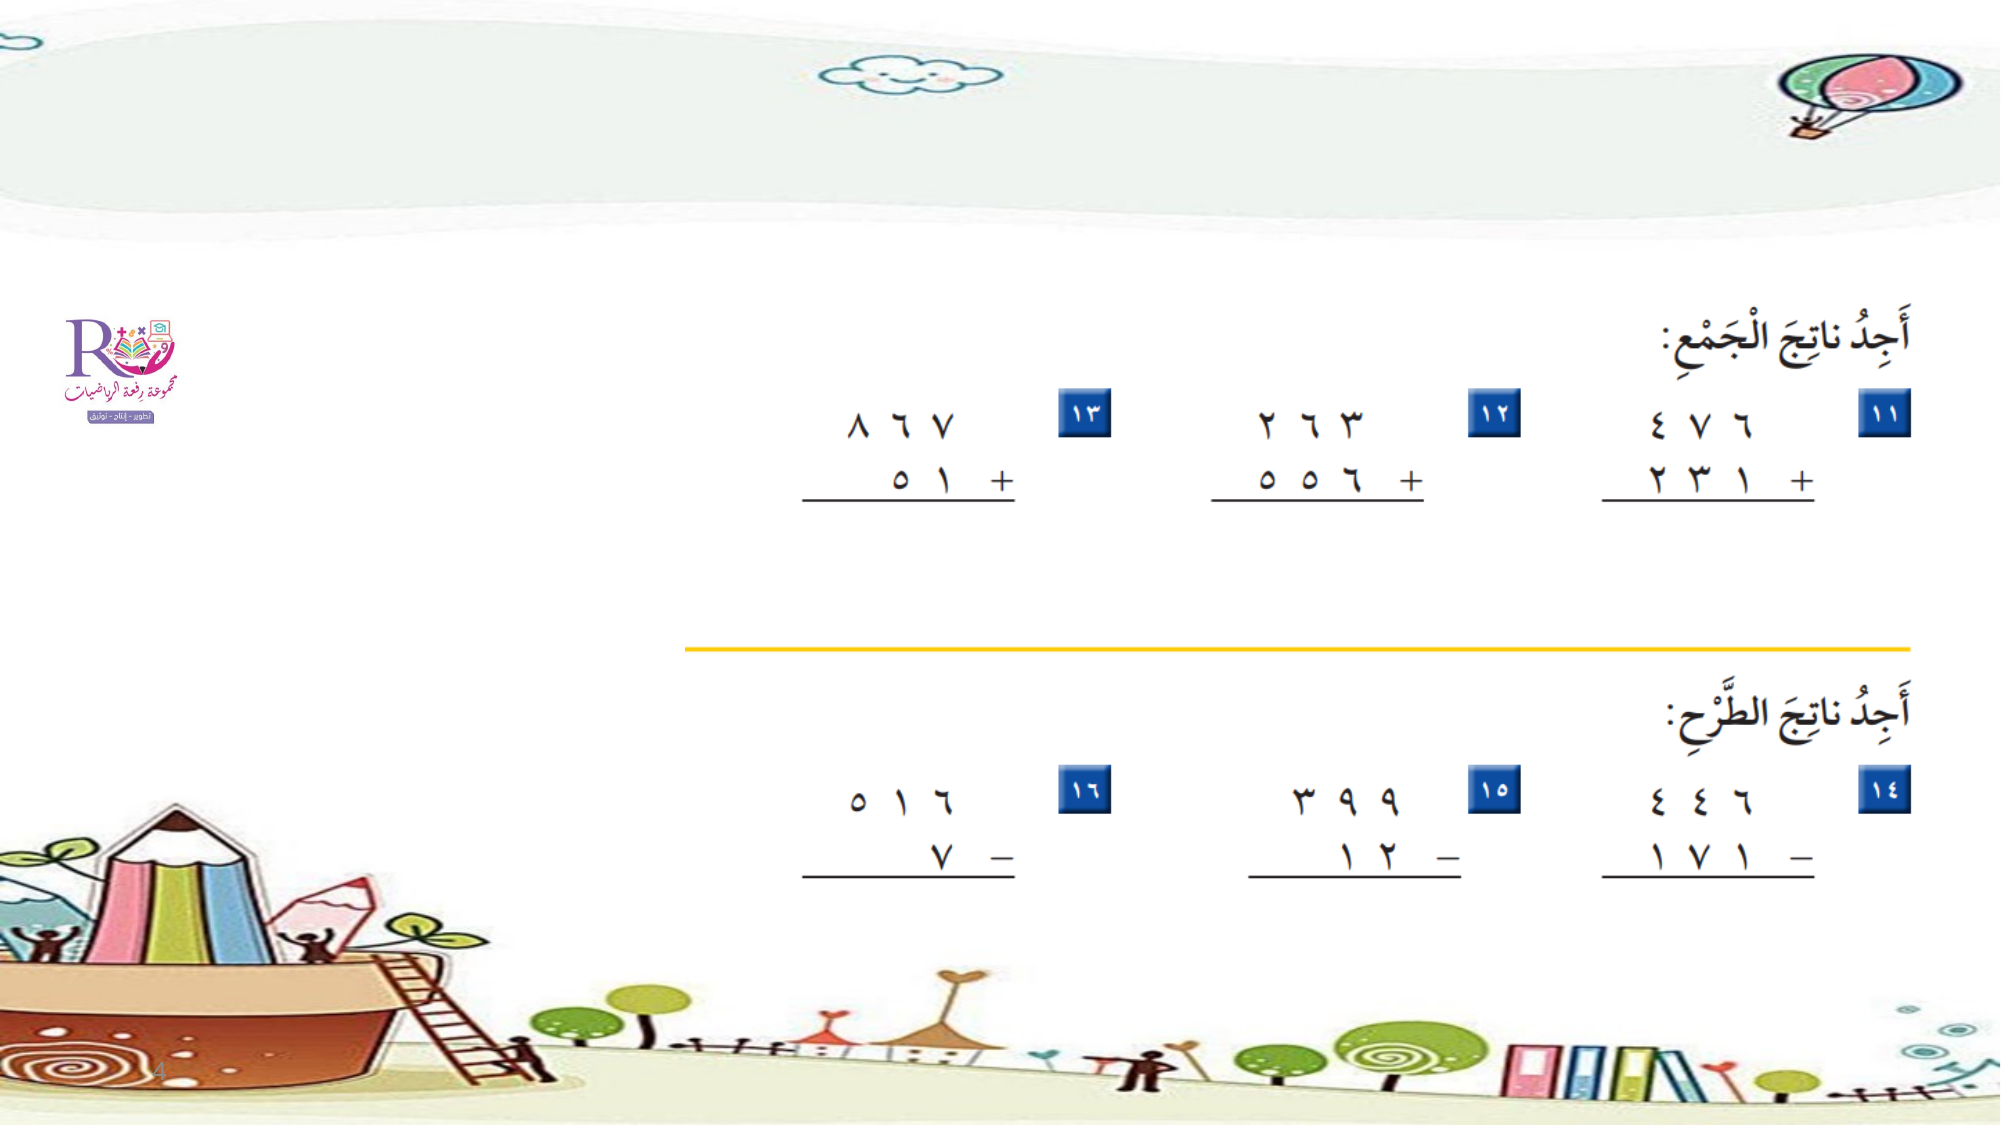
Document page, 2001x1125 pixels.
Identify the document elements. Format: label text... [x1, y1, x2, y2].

picture [0, 0, 2001, 1125]
slide_number 4 [137, 1042, 588, 1103]
